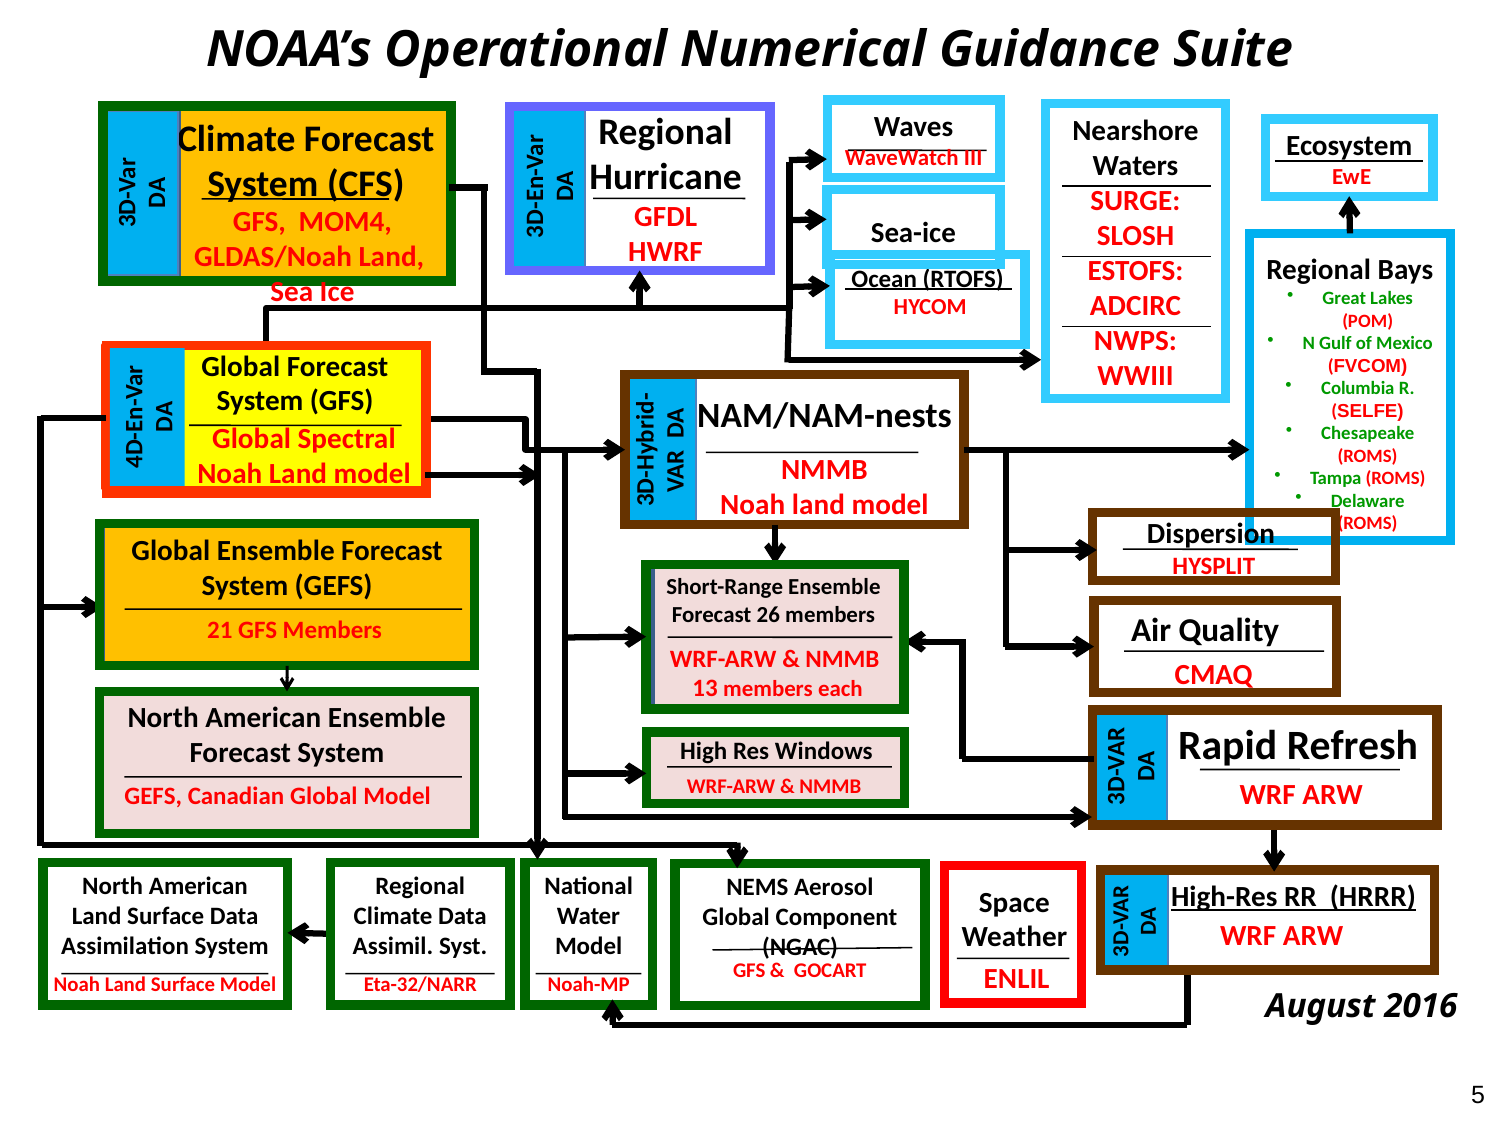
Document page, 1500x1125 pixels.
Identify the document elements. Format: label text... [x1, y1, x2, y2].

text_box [424, 835, 1188, 1026]
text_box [36, 415, 419, 611]
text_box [1191, 233, 1451, 476]
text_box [929, 707, 1438, 827]
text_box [1191, 835, 1435, 975]
slide_number 5 [1400, 1062, 1500, 1125]
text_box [1004, 103, 1226, 402]
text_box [788, 99, 1001, 288]
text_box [1191, 448, 1337, 699]
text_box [102, 105, 463, 282]
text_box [562, 524, 1095, 760]
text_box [265, 99, 779, 183]
text_box August 2016 [1250, 977, 1473, 1032]
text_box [637, 254, 1026, 346]
text_box NOAA’s Operational Numerical Guidance Suite [37, 9, 1463, 85]
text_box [1265, 118, 1434, 234]
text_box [40, 609, 926, 1006]
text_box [424, 185, 1188, 706]
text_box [102, 339, 419, 413]
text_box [265, 290, 419, 337]
